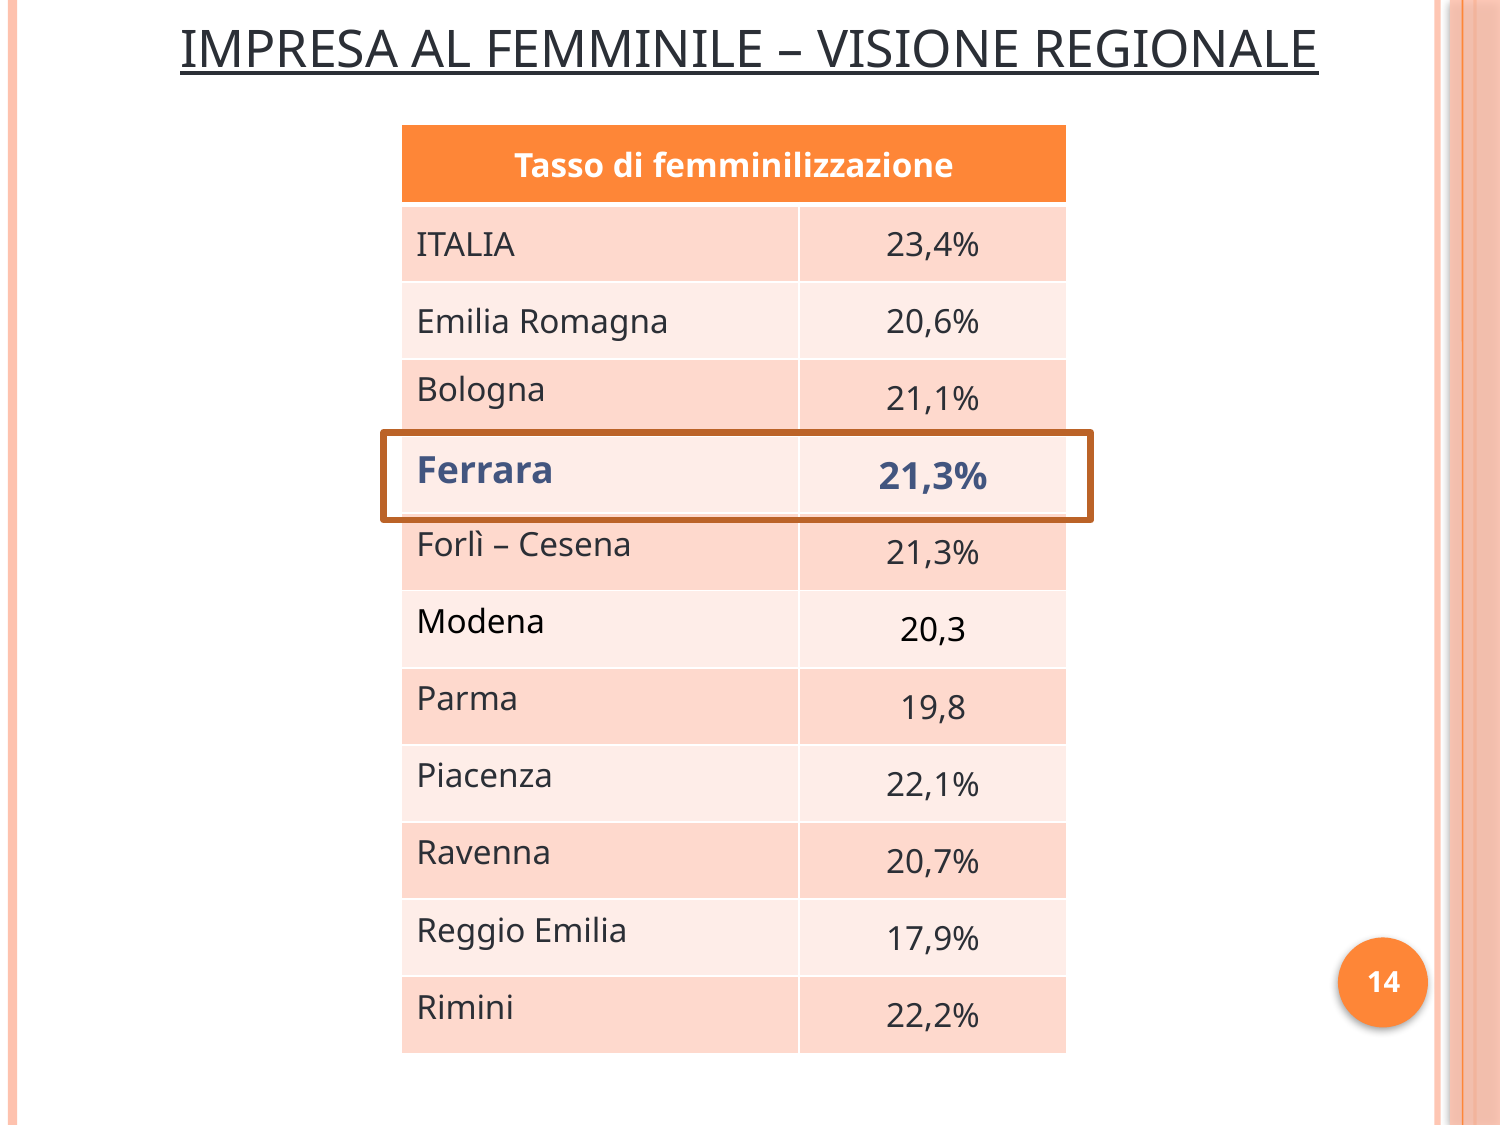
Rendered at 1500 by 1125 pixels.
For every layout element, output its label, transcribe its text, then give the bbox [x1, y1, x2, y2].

table_cell 22,1% [800, 746, 1066, 821]
table_cell Emilia Romagna [402, 283, 798, 358]
table_cell 20,6% [800, 283, 1066, 358]
table_cell Bologna [402, 360, 798, 430]
title impresa al femminile – Visione Regionale [75, 6, 1425, 86]
table_cell Piacenza [402, 746, 798, 821]
table_cell Rimini [402, 977, 798, 1053]
table_cell ITALIA [402, 207, 798, 281]
table_cell Parma [402, 669, 798, 744]
table_cell Forlì – Cesena [402, 522, 798, 590]
table_cell 23,4% [800, 207, 1066, 281]
table_cell Ravenna [402, 823, 798, 898]
table_cell 21,1% [800, 360, 1066, 430]
table_cell Reggio Emilia [402, 900, 798, 975]
table_cell 20,7% [800, 823, 1066, 898]
table_cell Modena [402, 591, 798, 667]
text_box [382, 430, 1093, 522]
table_cell 19,8 [800, 669, 1066, 744]
table_cell 22,2% [800, 977, 1066, 1053]
table_header Tasso di femminilizzazione [402, 125, 1066, 202]
table_cell 20,3 [800, 591, 1066, 667]
table_cell 21,3% [800, 522, 1066, 590]
slide_number 14 [1333, 940, 1434, 1027]
table_cell 17,9% [800, 900, 1066, 975]
